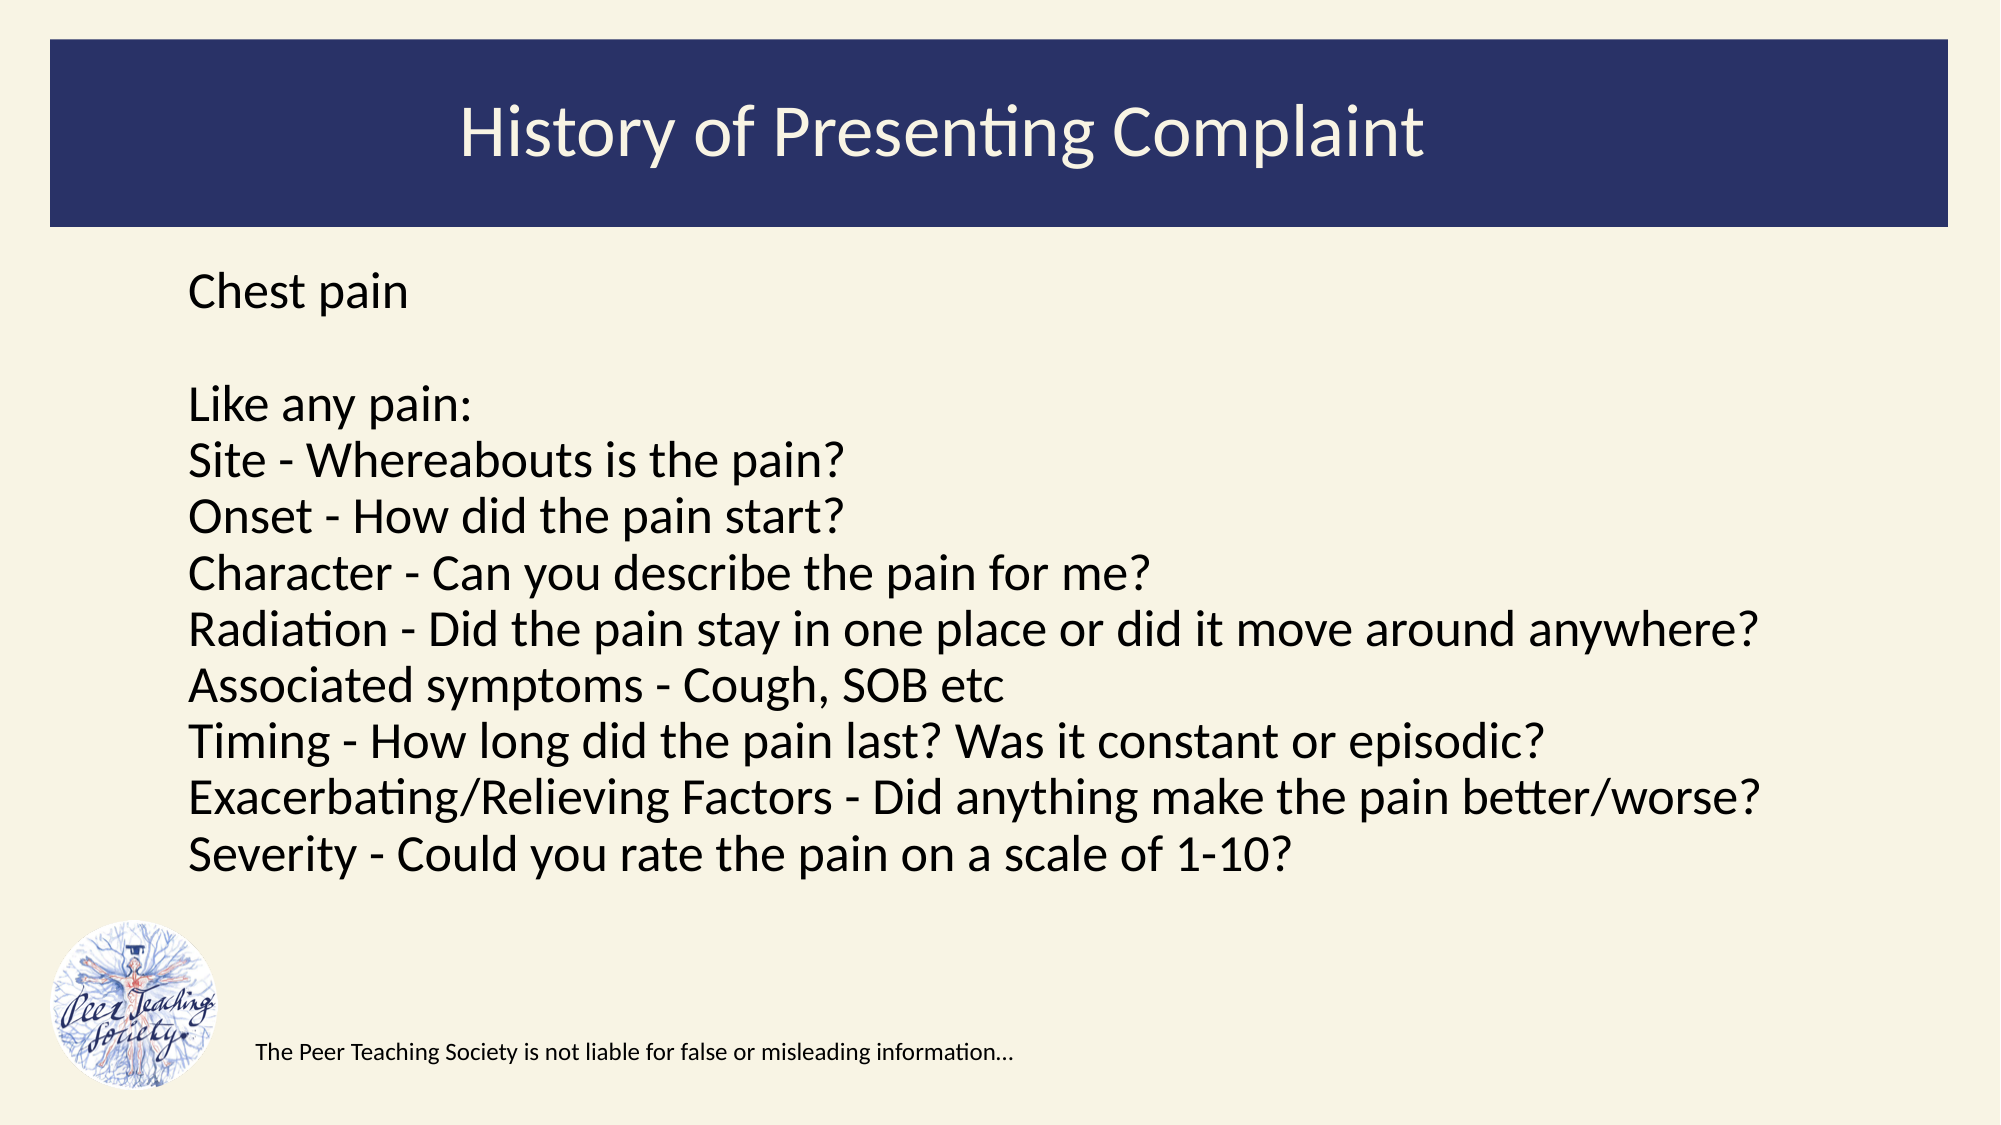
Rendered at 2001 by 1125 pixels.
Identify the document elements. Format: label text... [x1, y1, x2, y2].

text_box [50, 39, 1948, 227]
text_box History of Presenting Complaint [444, 73, 1621, 179]
text_box The Peer Teaching Society is not liable for false or misleading information… [240, 1028, 1072, 1074]
list Chest pain Like any pain: Site - Whereabouts is the pain? Onset - How did the pain start? Character - Can you describe the pain for me? Radiation - Did the pain stay in one place or did it move around anywhere? Associated symptoms - Cough, SOB etc Timing - How long did the pain last? Was it constant or episodic? Exacerbating/Relieving Factors - Did anything make the pain better/worse? Severity - Could you rate the pain on a scale of 1-10? [173, 256, 1827, 999]
picture [49, 920, 219, 1090]
